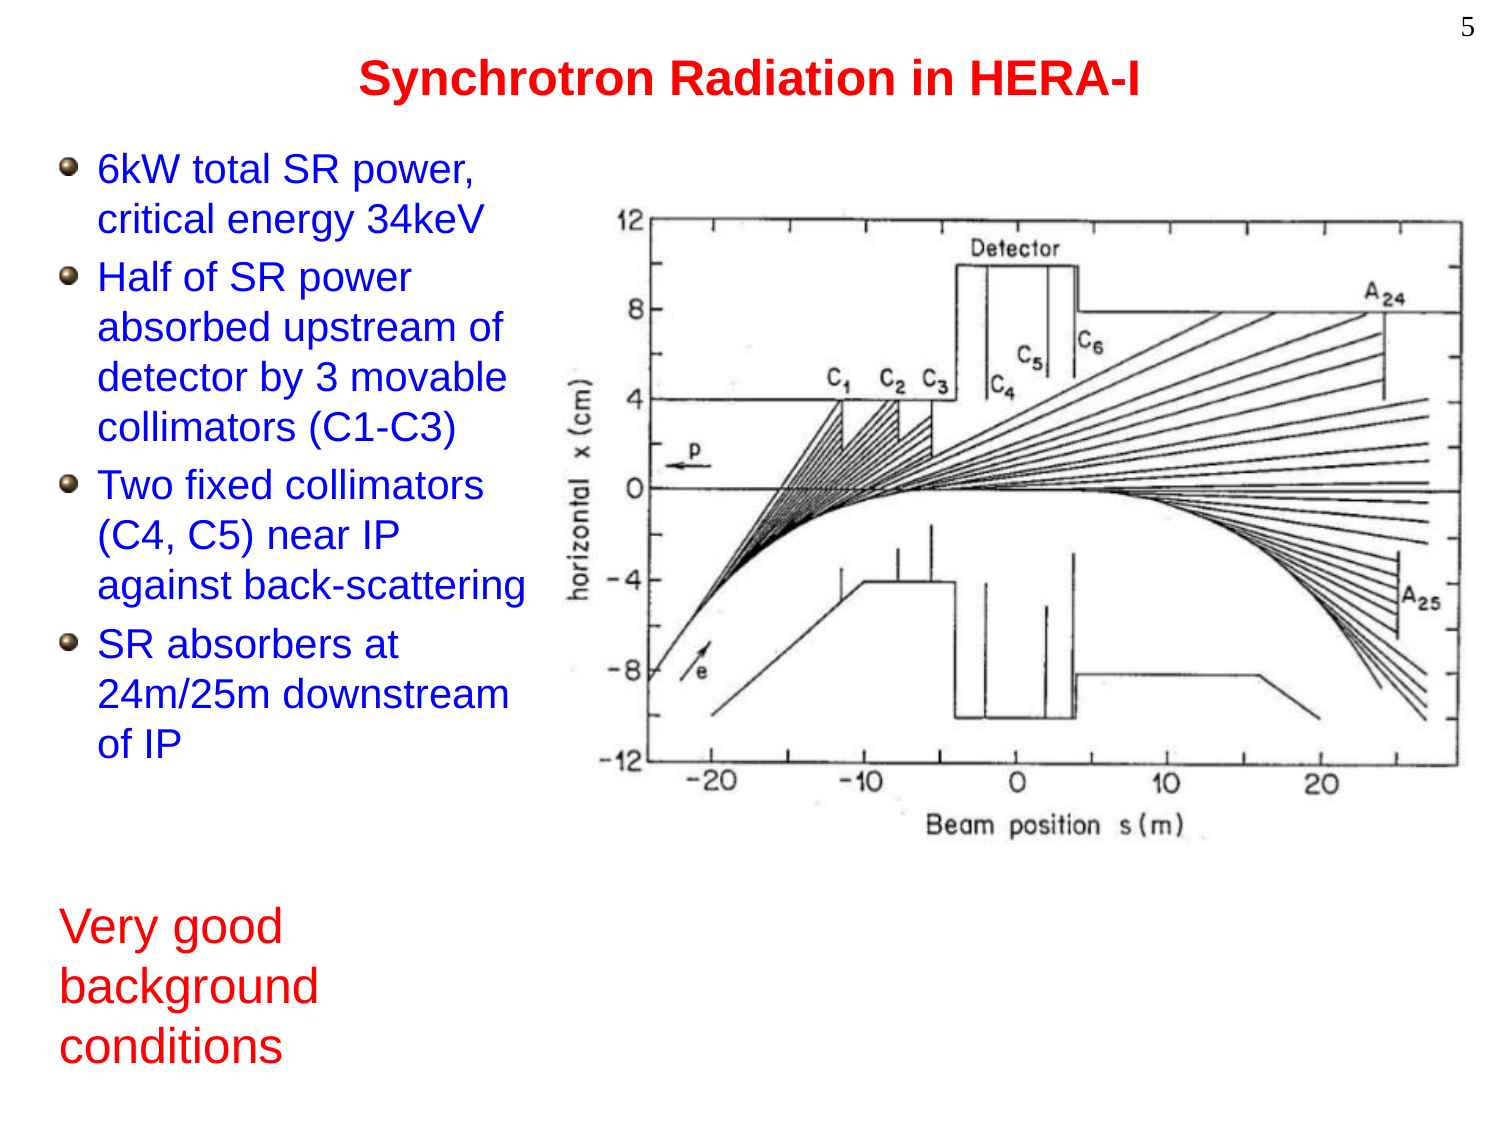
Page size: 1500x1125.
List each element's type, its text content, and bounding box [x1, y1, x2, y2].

picture [58, 156, 78, 176]
picture [58, 632, 78, 651]
list 6kW total SR power, critical energy 34keV Half of SR power absorbed upstream of detector by 3 movable collimators (C1-C3) Two fixed collimators (C4, C5) near IP against back-scattering SR absorbers at 24m/25m downstream of IP Very good background conditions [43, 133, 544, 1125]
picture [58, 265, 78, 285]
title Synchrotron Radiation in HERA-I [56, 15, 1444, 134]
picture [58, 473, 78, 493]
picture [562, 206, 1468, 844]
